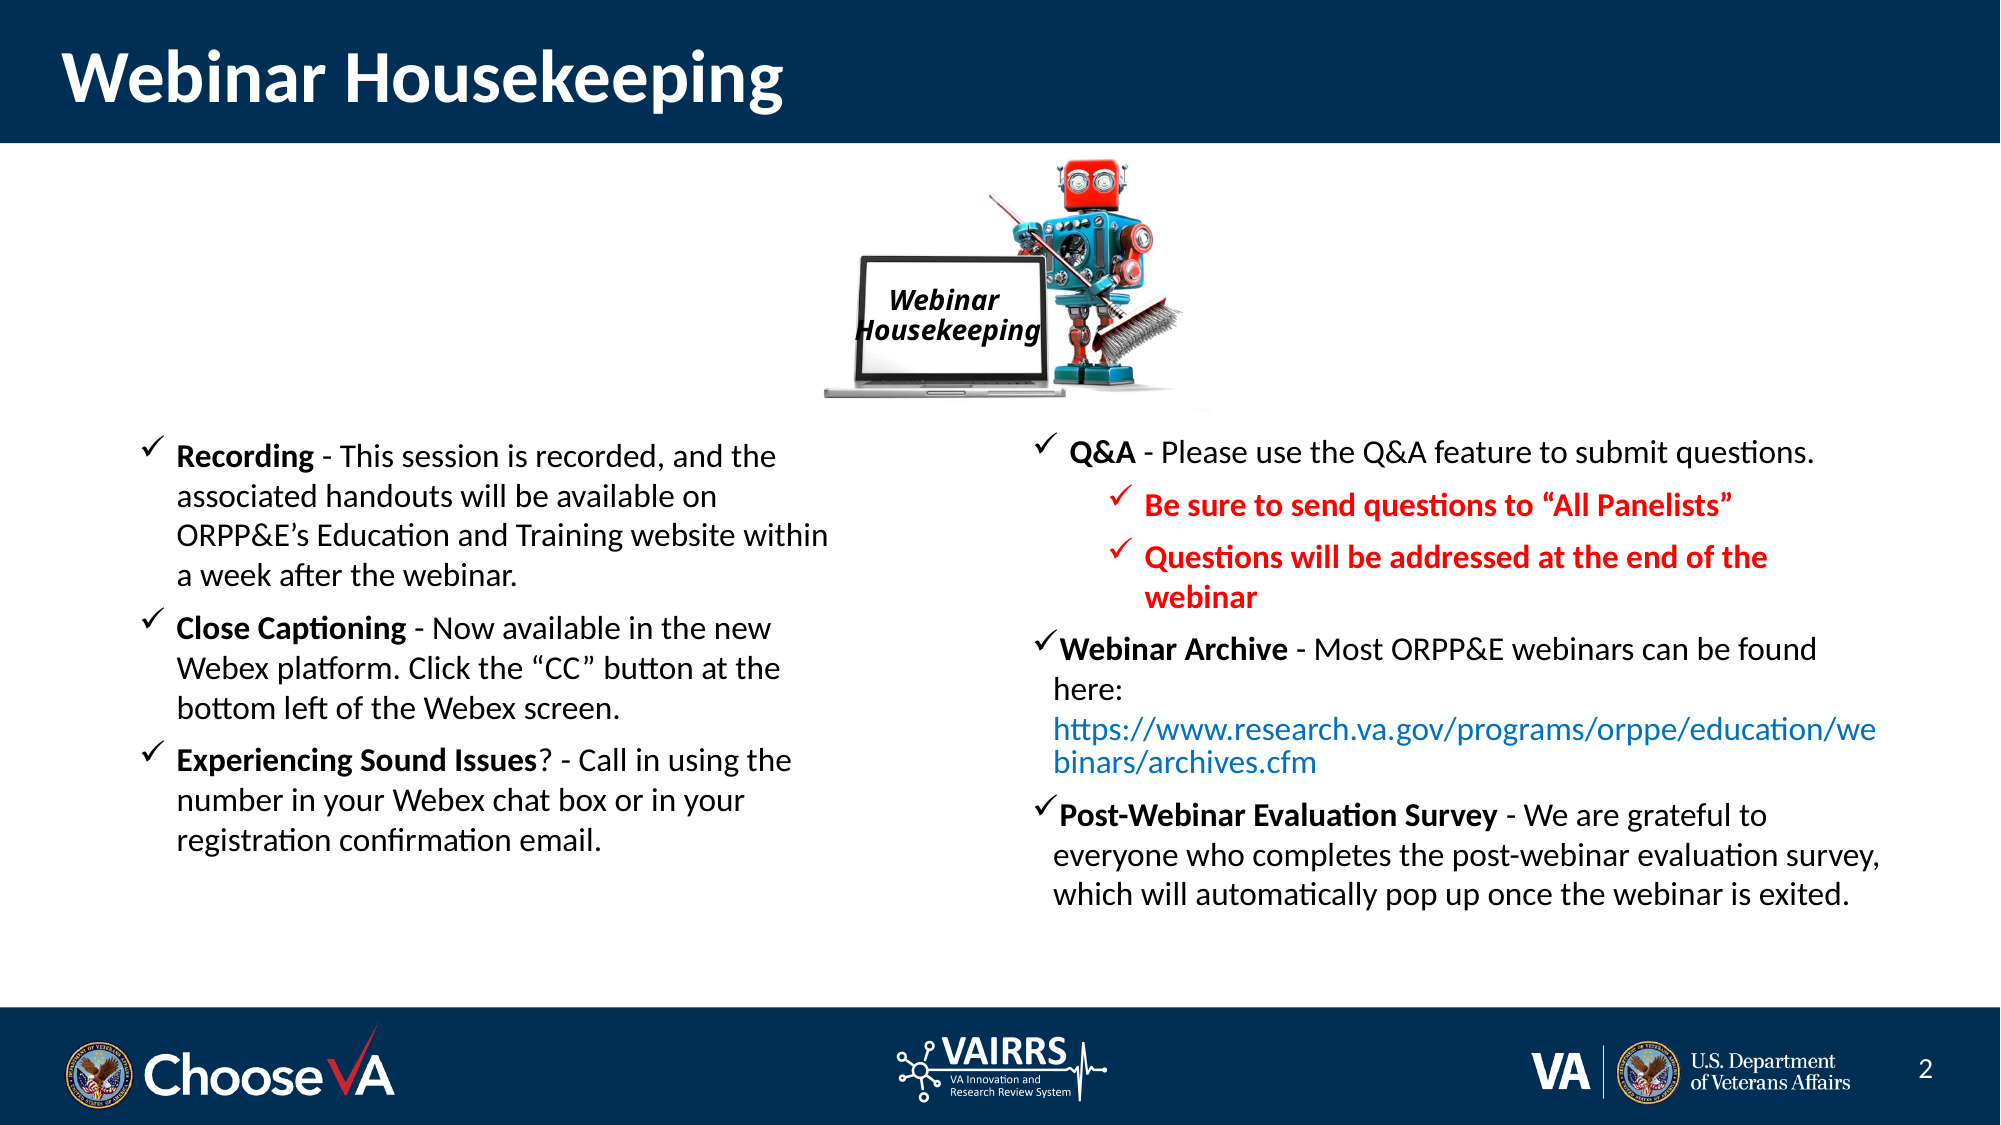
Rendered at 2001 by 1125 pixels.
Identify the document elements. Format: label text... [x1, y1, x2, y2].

picture [868, 963, 1132, 1125]
picture [1531, 1000, 1850, 1125]
title Webinar Housekeeping [46, 27, 1772, 129]
picture [64, 1020, 395, 1110]
text_box Q&A - Please use the Q&A feature to submit questions. Be sure to send questions to “All Panelists” Questions will be addressed at the end of the webinar Webinar Archive - Most ORPP&E webinars can be found here: https://www.research.va.gov/programs/orppe/education/webinars/archives.cfm Post-Webinar Evaluation Survey - We are grateful to everyone who completes the post-webinar evaluation survey, which will automatically pop up once the webinar is exited. [1023, 426, 1895, 991]
text_box Recording - This session is recorded, and the associated handouts will be available on ORPP&E’s Education and Training website within a week after the webinar. Close Captioning - Now available in the new Webex platform. Click the “CC” button at the bottom left of the Webex screen. Experiencing Sound Issues? - Call in using the number in your Webex chat box or in your registration confirmation email. [124, 426, 854, 962]
picture [787, 148, 1213, 420]
